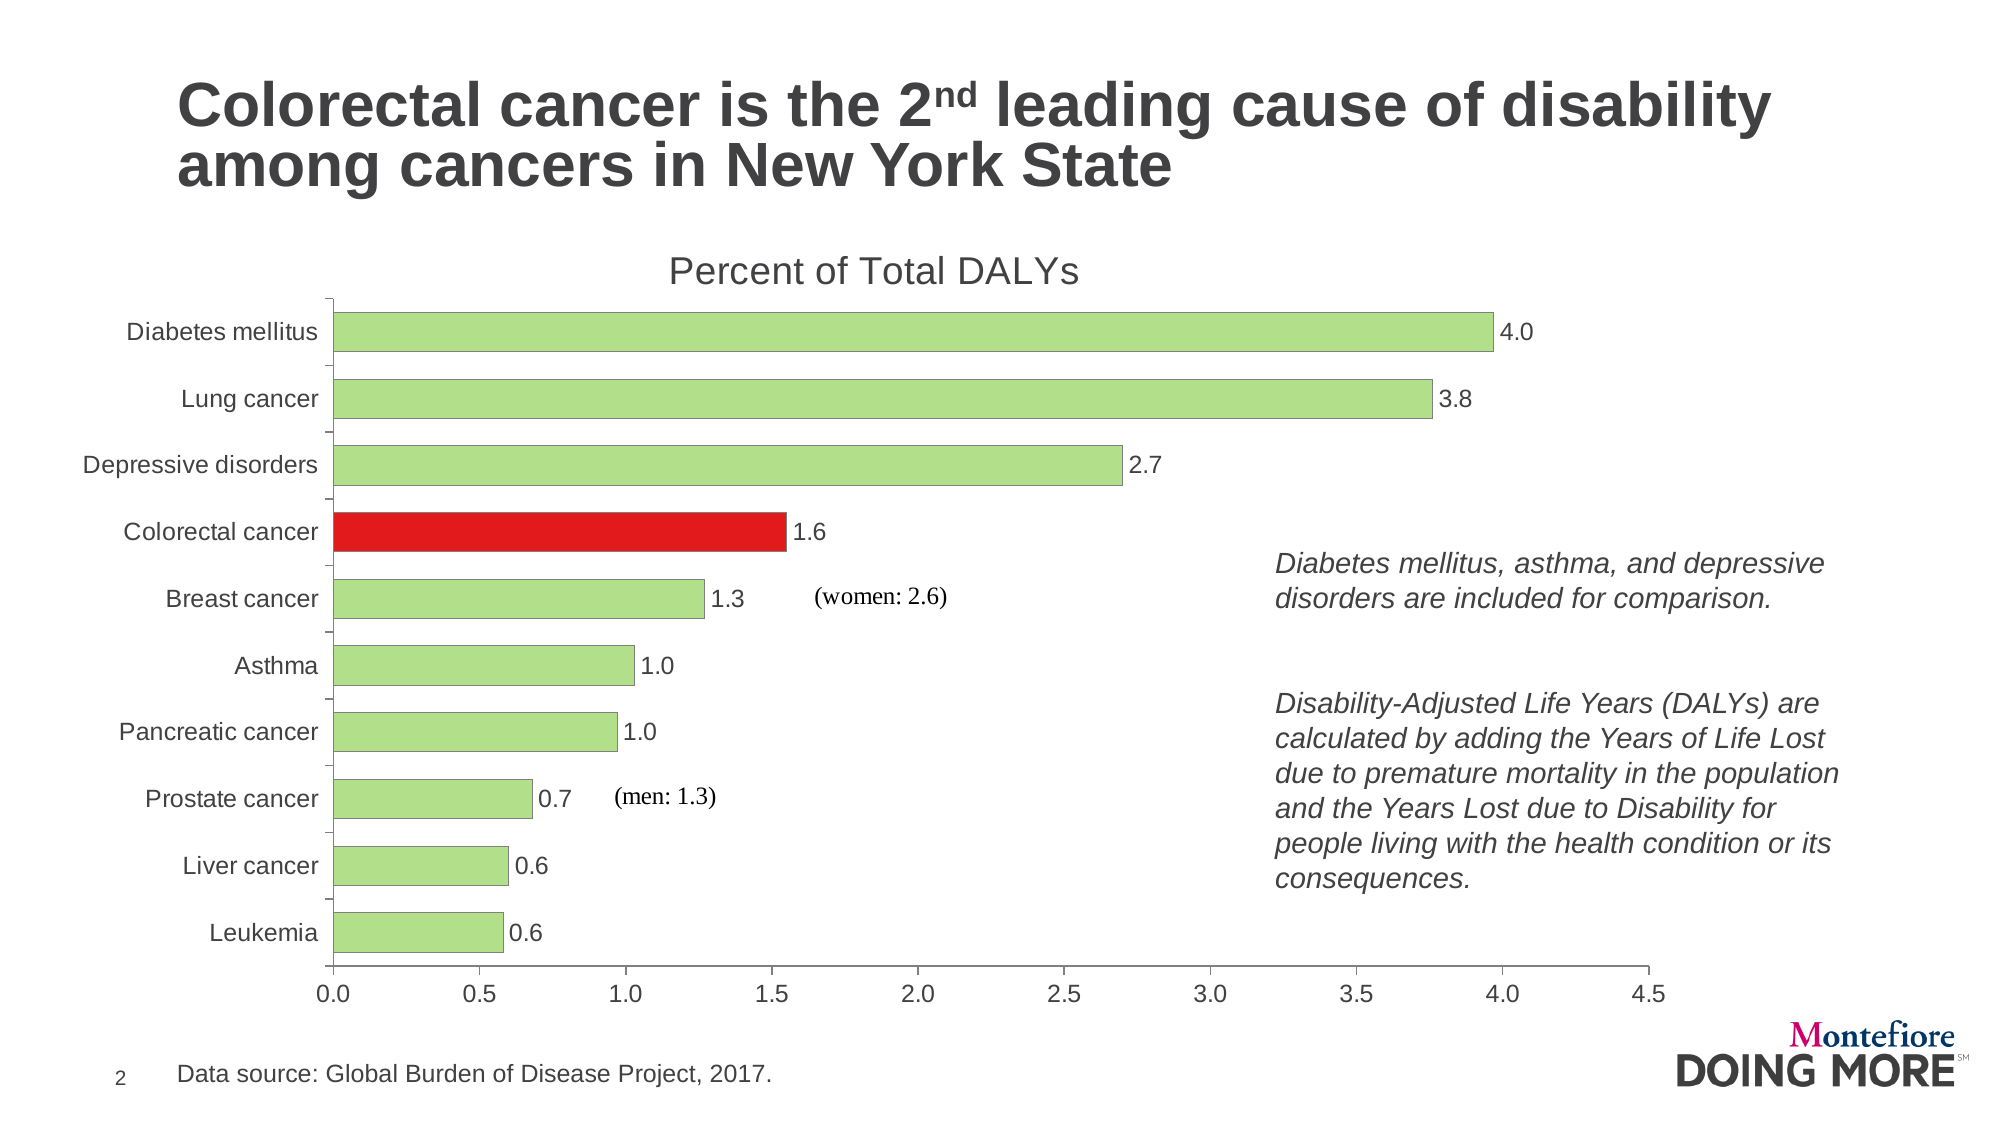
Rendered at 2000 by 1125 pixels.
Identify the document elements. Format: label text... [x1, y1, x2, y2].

text_box Data source: Global Burden of Disease Project, 2017. [162, 1050, 1651, 1095]
text_box Diabetes mellitus, asthma, and depressive disorders are included for comparison. Disability-Adjusted Life Years (DALYs) are calculated by adding the Years of Life Lost due to premature mortality in the population and the Years Lost due to Disability for people living with the health condition or its consequences. [1692, 537, 1873, 902]
chart [61, 212, 1688, 1023]
title Colorectal cancer is the 2nd leading cause of disability among cancers in New York State [162, 70, 1838, 207]
